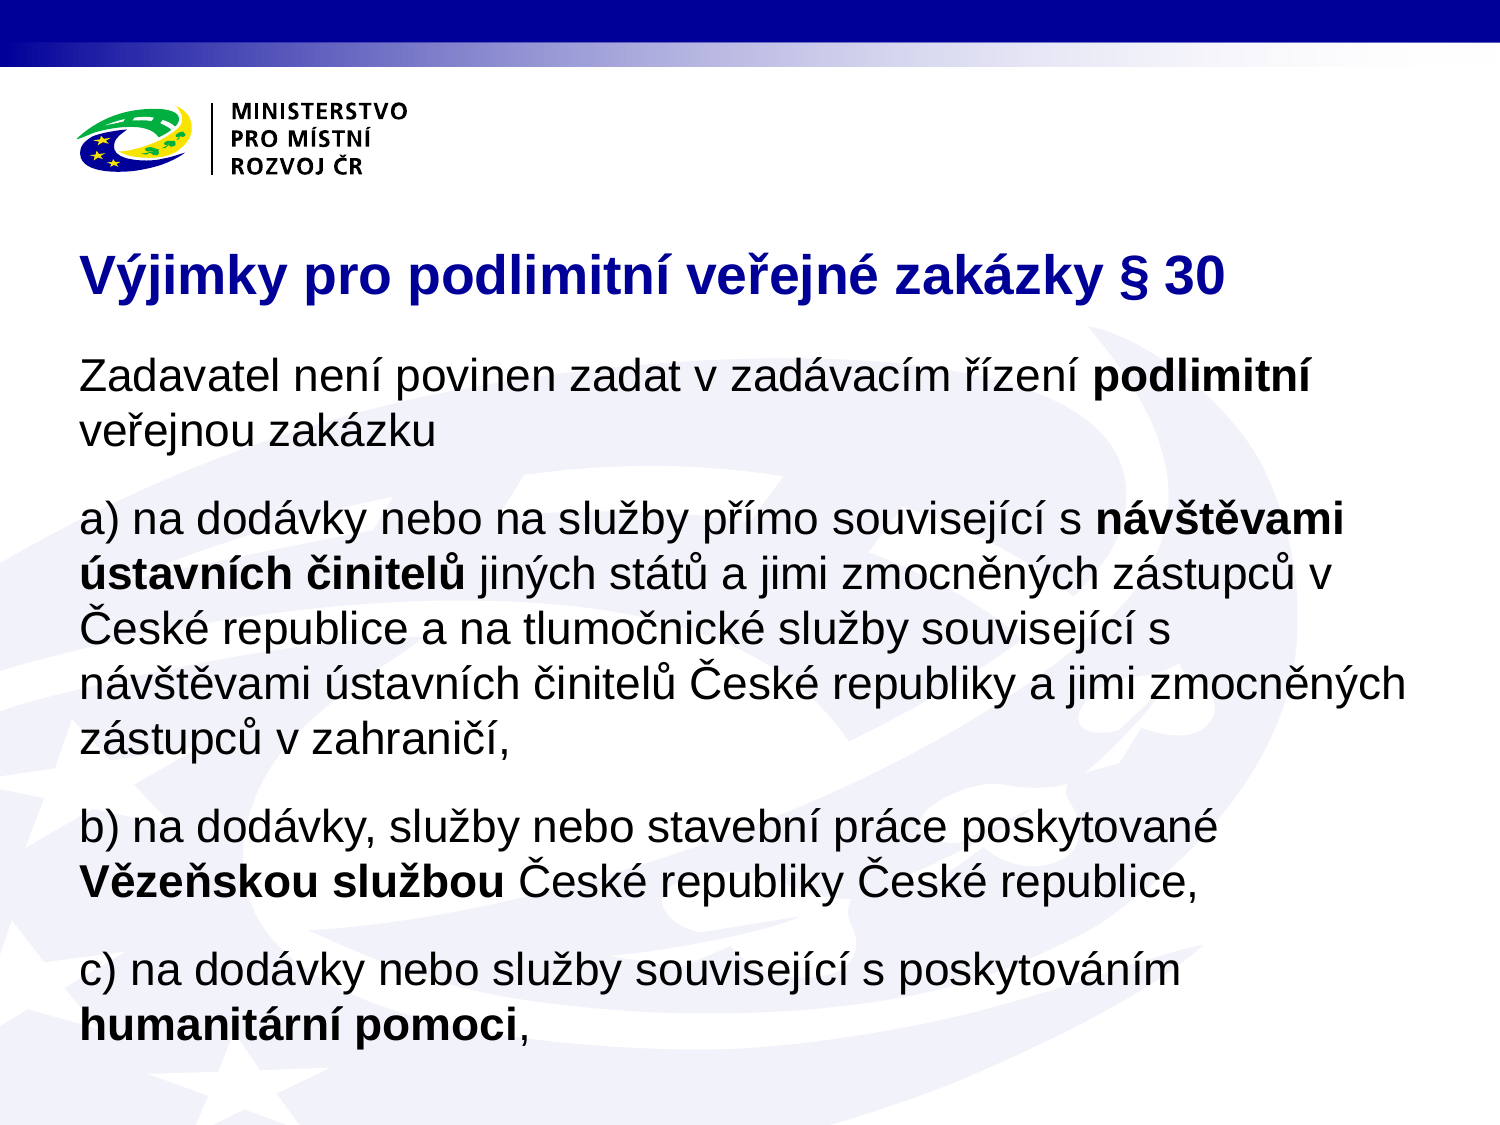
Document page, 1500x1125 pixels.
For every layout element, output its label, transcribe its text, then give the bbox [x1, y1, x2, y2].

title Výjimky pro podlimitní veřejné zakázky § 30 [64, 231, 1425, 315]
list Zadavatel není povinen zadat v zadávacím řízení podlimitní veřejnou zakázku a) na dodávky nebo na služby přímo související s návštěvami ústavních činitelů jiných států a jimi zmocněných zástupců v České republice a na tlumočnické služby související s návštěvami ústavních činitelů České republiky a jimi zmocněných zástupců v zahraničí, b) na dodávky, služby nebo stavební práce poskytované Vězeňskou službou České republiky České republice, c) na dodávky nebo služby související s poskytováním humanitární pomoci, [64, 338, 1425, 1059]
